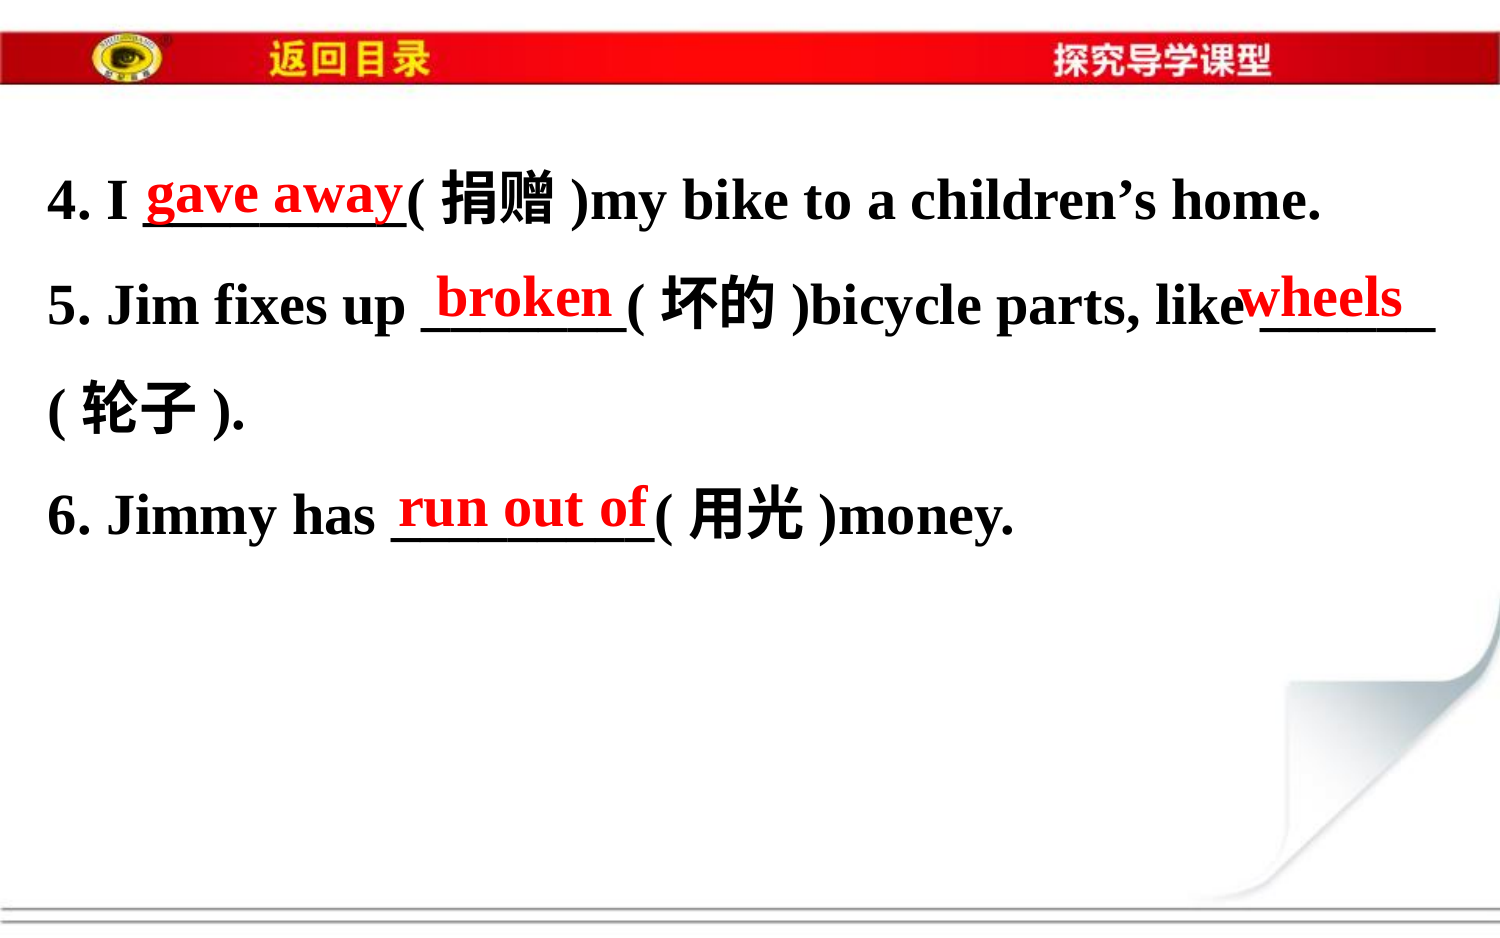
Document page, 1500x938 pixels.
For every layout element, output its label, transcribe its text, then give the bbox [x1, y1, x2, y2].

text_box 4. I _________(捐赠)my bike to a children’s home. 5. Jim fixes up _______(坏的)bicycle parts, like ______ (轮子). 6. Jimmy has _________(用光)money. [33, 118, 1500, 554]
text_box run out of [265, 426, 780, 546]
picture [0, 0, 1500, 938]
text_box gave away [10, 111, 539, 232]
text_box wheels [1141, 215, 1500, 336]
text_box broken [333, 215, 717, 336]
